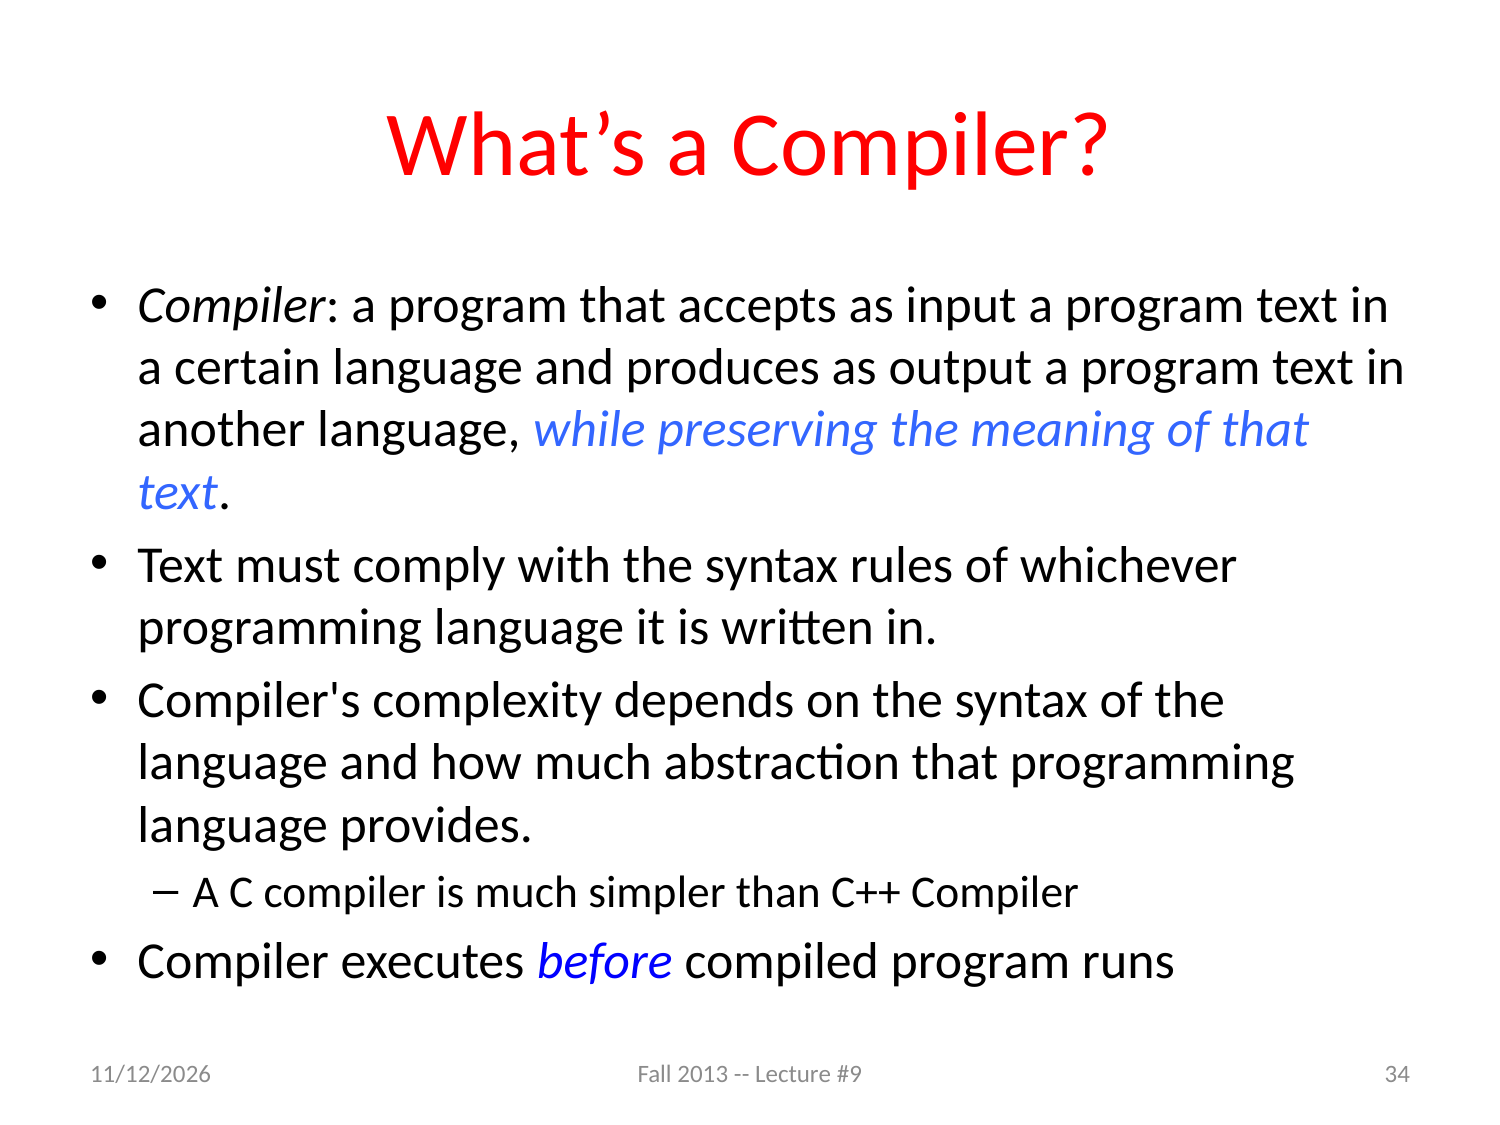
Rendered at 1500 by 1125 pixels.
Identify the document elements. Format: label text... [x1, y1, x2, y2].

list Compiler: a program that accepts as input a program text in a certain language and produces as output a program text in another language, while preserving the meaning of that text. Text must comply with the syntax rules of whichever programming language it is written in. Compiler's complexity depends on the syntax of the language and how much abstraction that programming language provides. A C compiler is much simpler than C++ Compiler Compiler executes before compiled program runs [75, 262, 1425, 1005]
slide_number 34 [1074, 1042, 1425, 1103]
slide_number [75, 1042, 425, 1103]
footer Fall 2013 -- Lecture #9 [512, 1042, 988, 1103]
title What’s a Compiler? [75, 45, 1425, 233]
